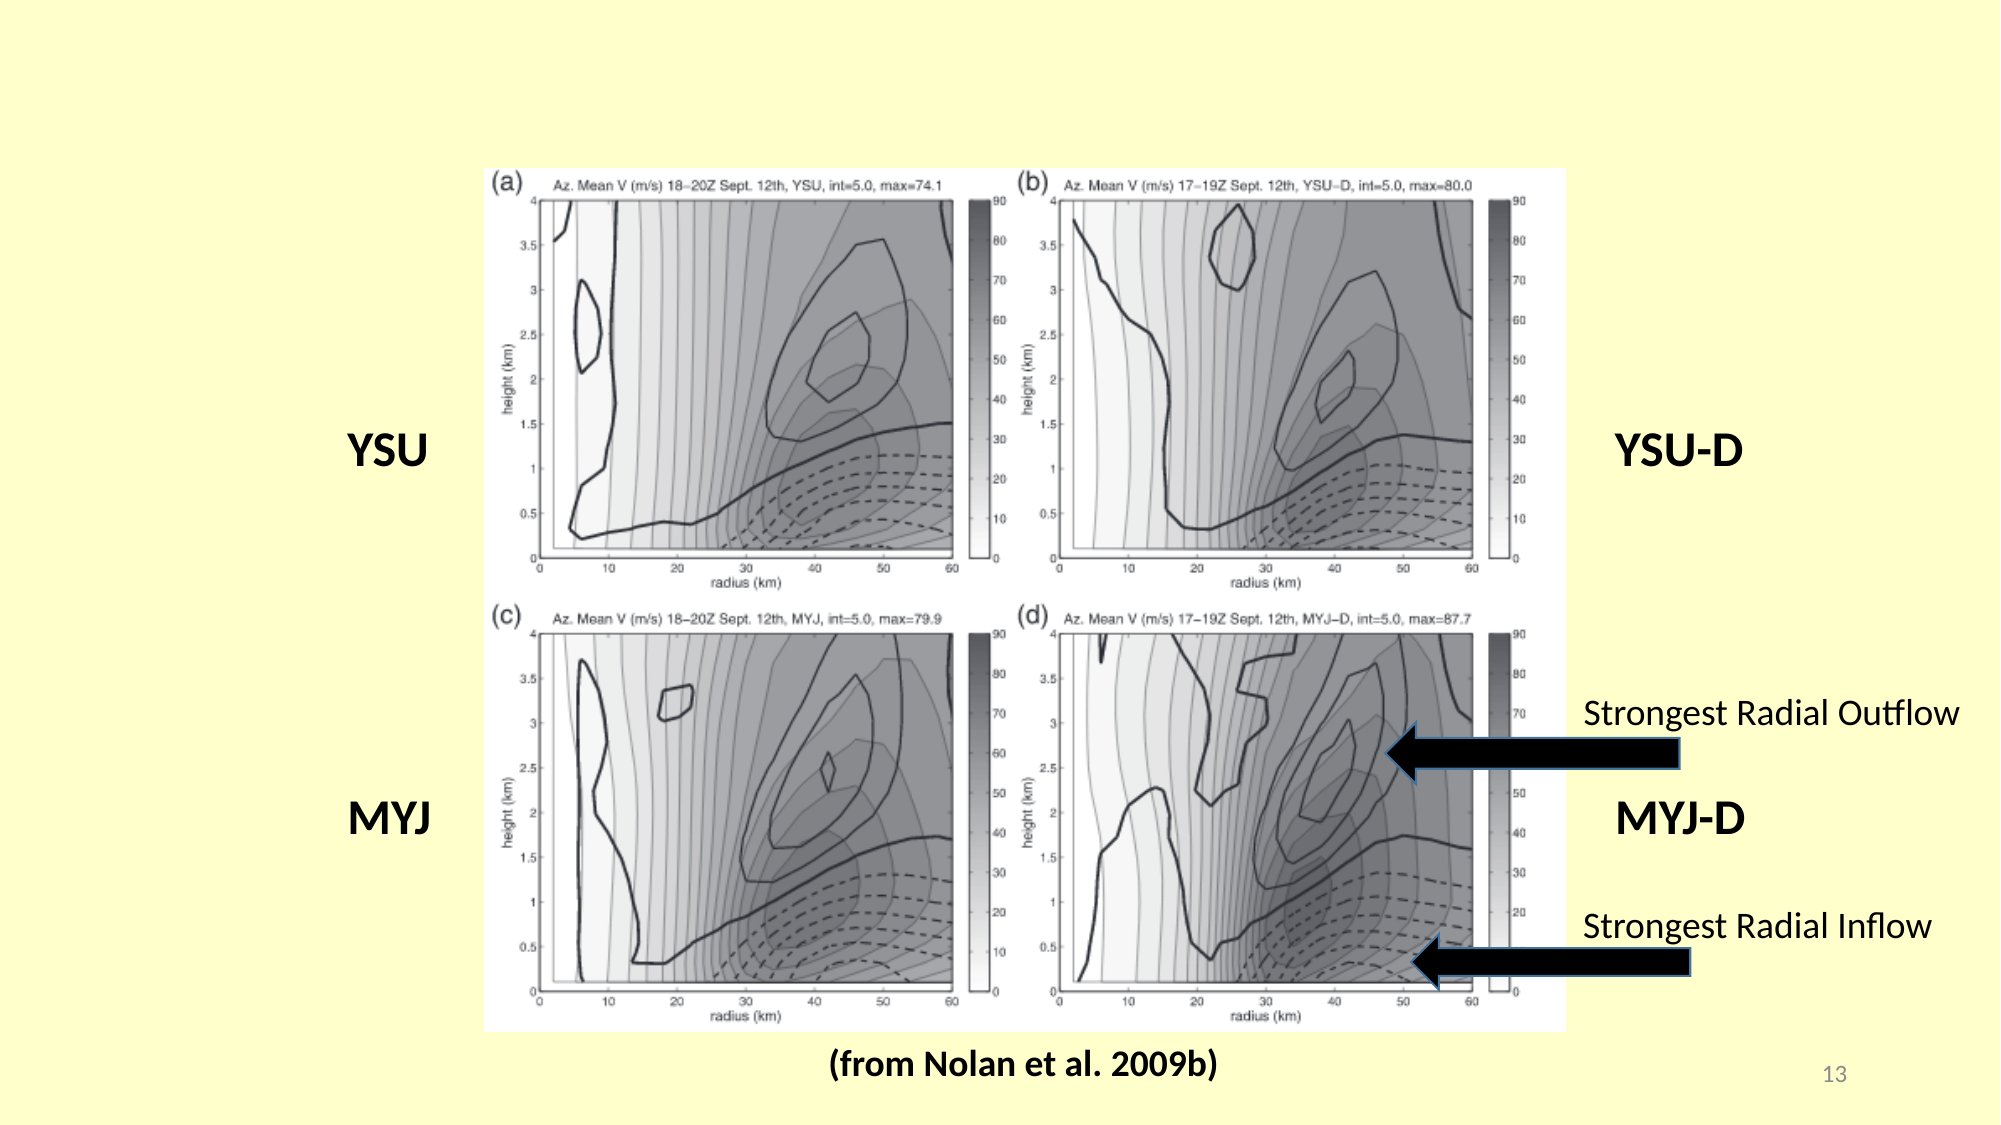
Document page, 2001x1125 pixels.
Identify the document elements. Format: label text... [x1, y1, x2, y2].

slide_number 13 [1412, 1042, 1863, 1103]
text_box YSU [332, 409, 444, 484]
text_box YSU-D [1600, 409, 1759, 485]
text_box (from Nolan et al. 2009b) [813, 1032, 1234, 1092]
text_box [1385, 681, 1979, 990]
picture [483, 168, 1566, 1032]
text_box MYJ [332, 777, 446, 853]
